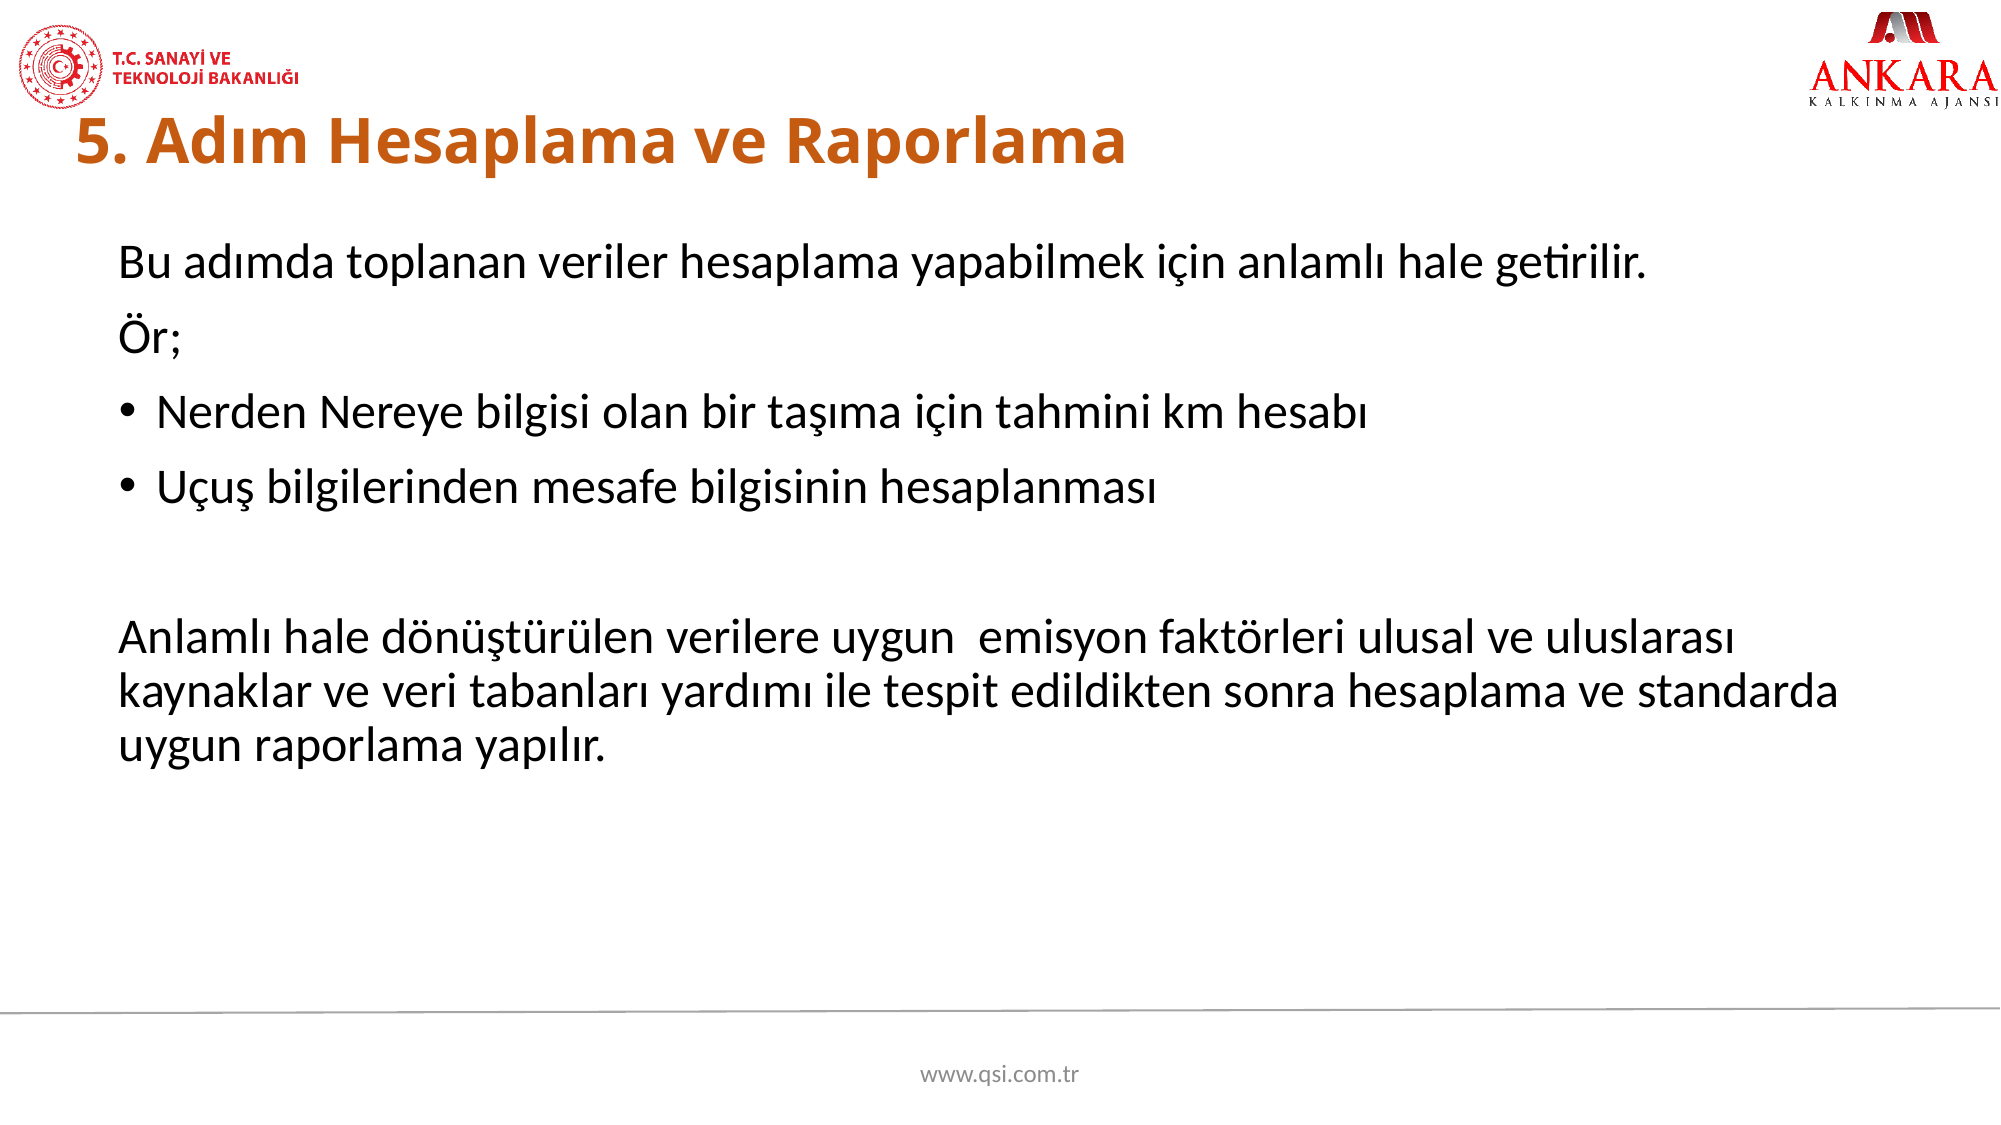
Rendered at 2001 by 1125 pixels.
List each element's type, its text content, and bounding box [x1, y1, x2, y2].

list Bu adımda toplanan veriler hesaplama yapabilmek için anlamlı hale getirilir. Ör; Nerden Nereye bilgisi olan bir taşıma için tahmini km hesabı Uçuş bilgilerinden mesafe bilgisinin hesaplanması Anlamlı hale dönüştürülen verilere uygun emisyon faktörleri ulusal ve uluslarası kaynaklar ve veri tabanları yardımı ile tespit edildikten sonra hesaplama ve standarda uygun raporlama yapılır. [103, 228, 1915, 826]
picture [1807, 7, 2000, 114]
title 5. Adım Hesaplama ve Raporlama [60, 101, 1587, 186]
picture [17, 23, 299, 110]
footer www.qsi.com.tr [662, 1042, 1338, 1103]
